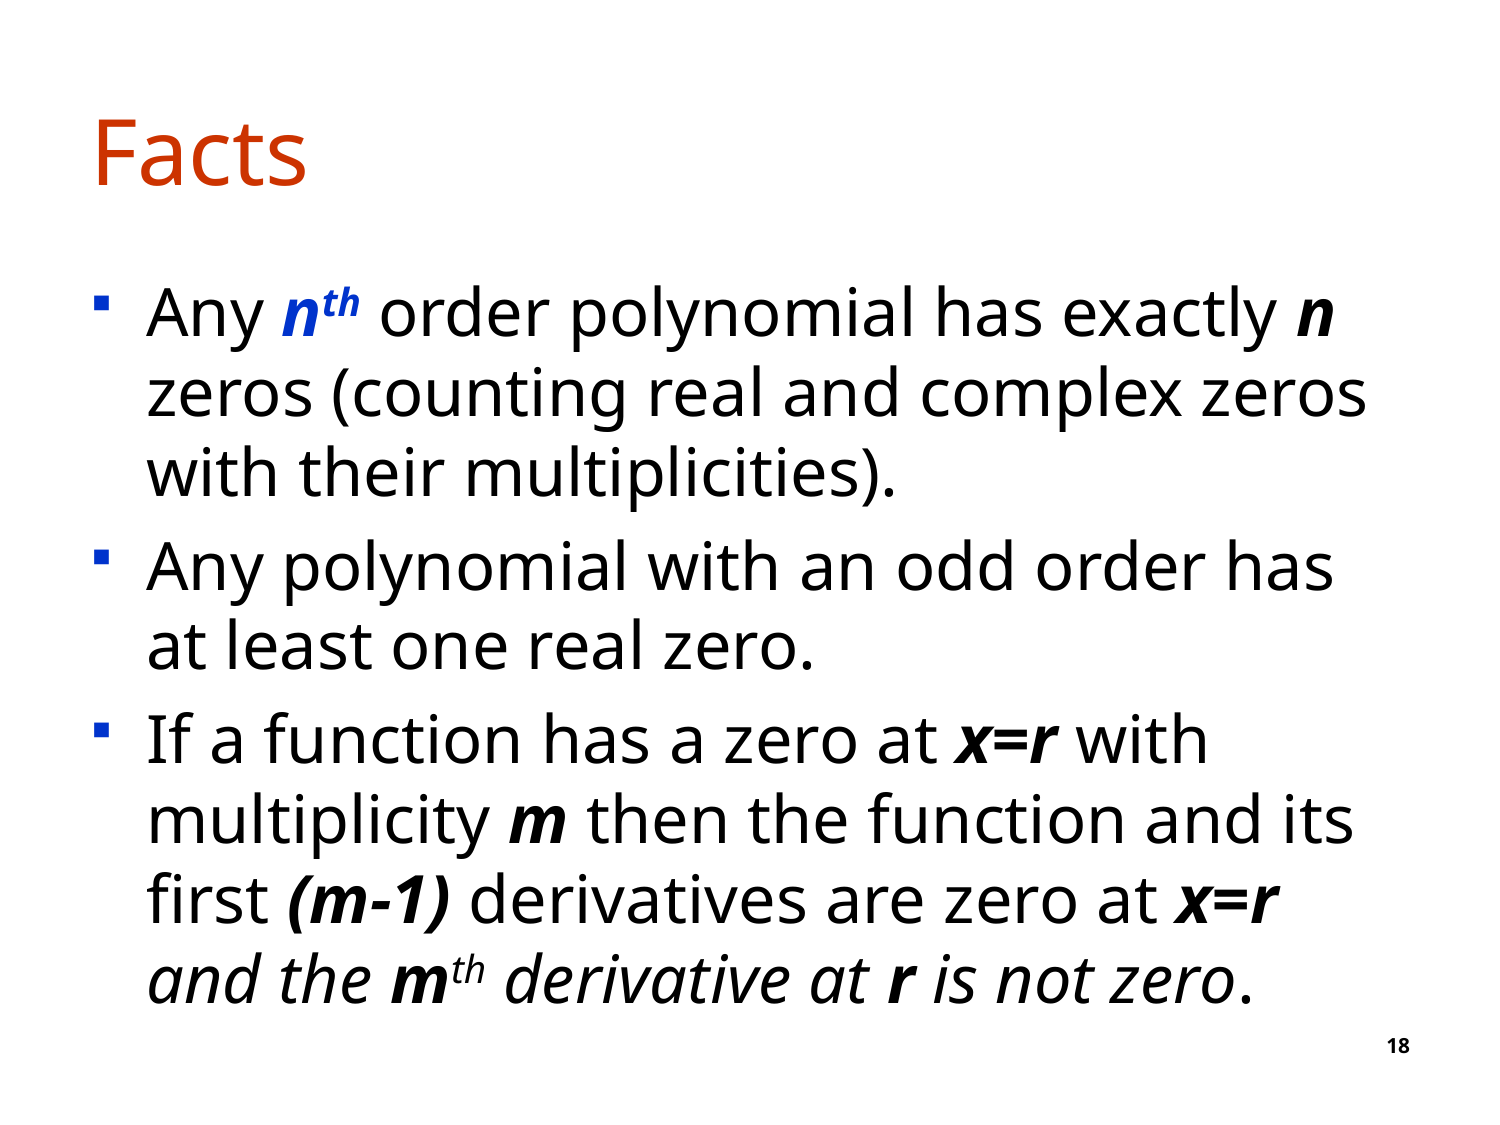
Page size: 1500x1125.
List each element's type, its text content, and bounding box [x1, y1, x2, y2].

title Facts [75, 45, 1425, 211]
list Any nth order polynomial has exactly n zeros (counting real and complex zeros with their multiplicities). Any polynomial with an odd order has at least one real zero. If a function has a zero at x=r with multiplicity m then the function and its first (m-1) derivatives are zero at x=r and the mth derivative at r is not zero. [75, 262, 1425, 1006]
slide_number 18 [1074, 1024, 1426, 1101]
